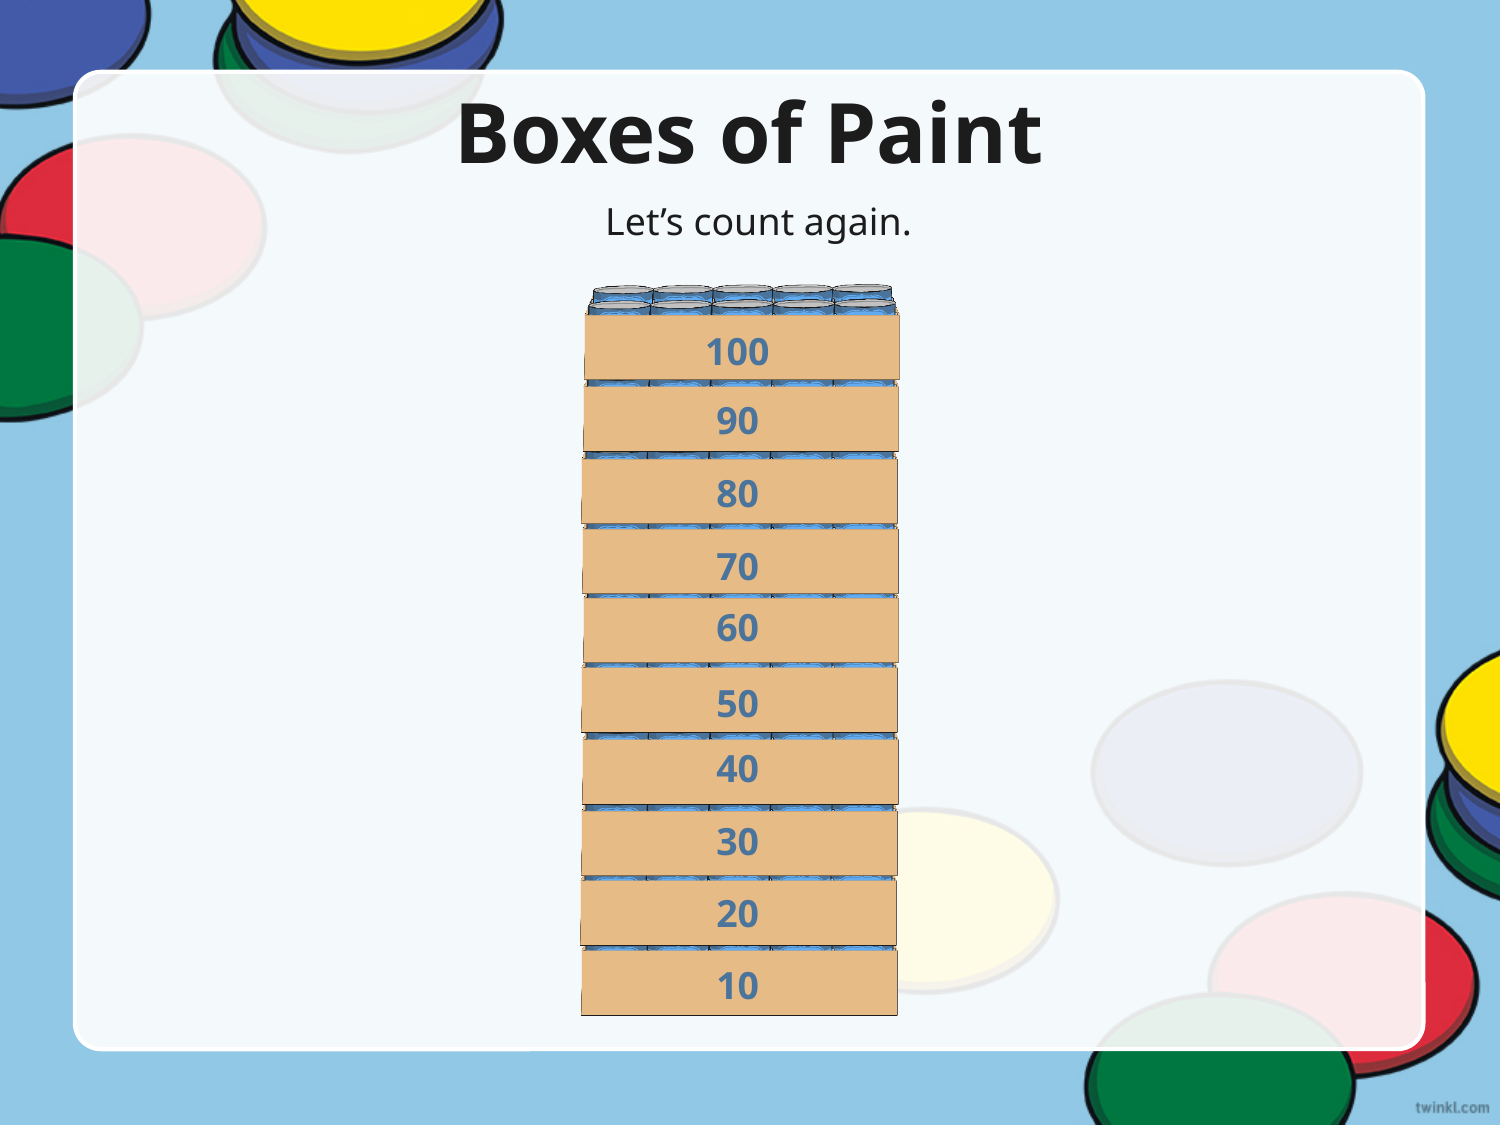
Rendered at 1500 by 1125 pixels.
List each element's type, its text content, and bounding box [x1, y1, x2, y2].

picture [0, 0, 1500, 1125]
text_box Let’s count again. [132, 159, 1385, 283]
title Boxes of Paint [73, 75, 1426, 197]
